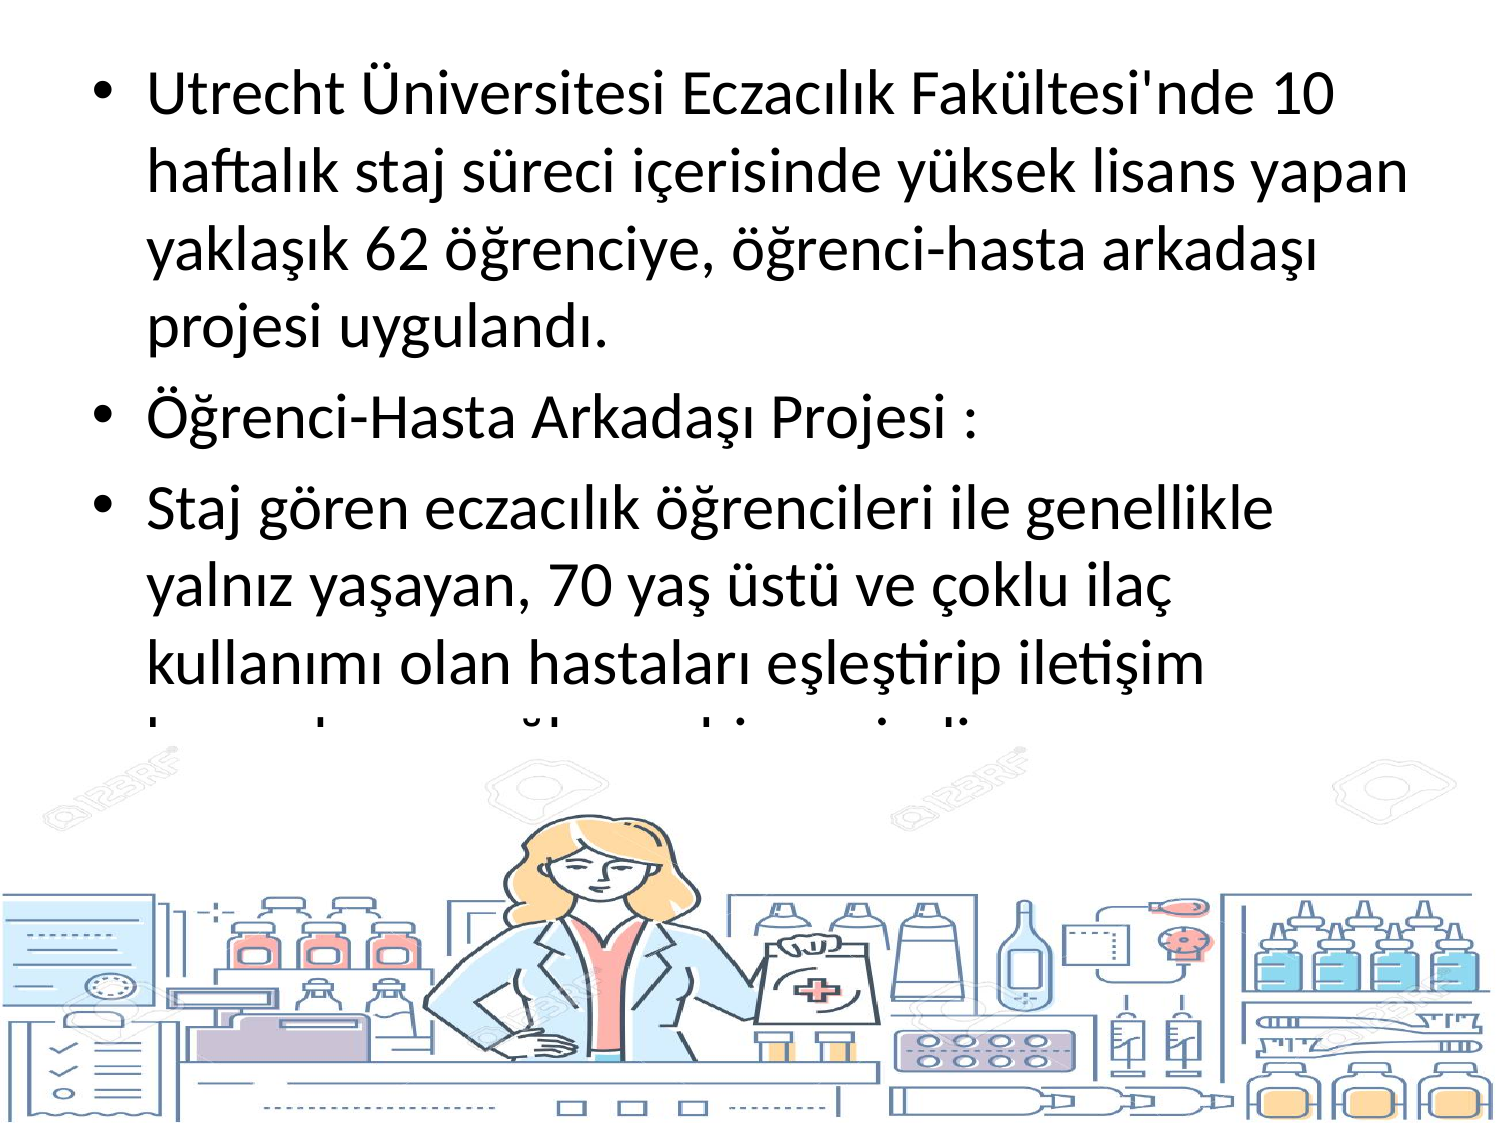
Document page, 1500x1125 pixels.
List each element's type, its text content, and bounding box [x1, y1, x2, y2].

picture [0, 727, 1500, 1124]
list Utrecht Üniversitesi Eczacılık Fakültesi'nde 10 haftalık staj süreci içerisinde yüksek lisans yapan yaklaşık 62 öğrenciye, öğrenci-hasta arkadaşı projesi uygulandı. Öğrenci-Hasta Arkadaşı Projesi : Staj gören eczacılık öğrencileri ile genellikle yalnız yaşayan, 70 yaş üstü ve çoklu ilaç kullanımı olan hastaları eşleştirip iletişim kurmalarını sağlayan bir projedir. [76, 42, 1427, 726]
